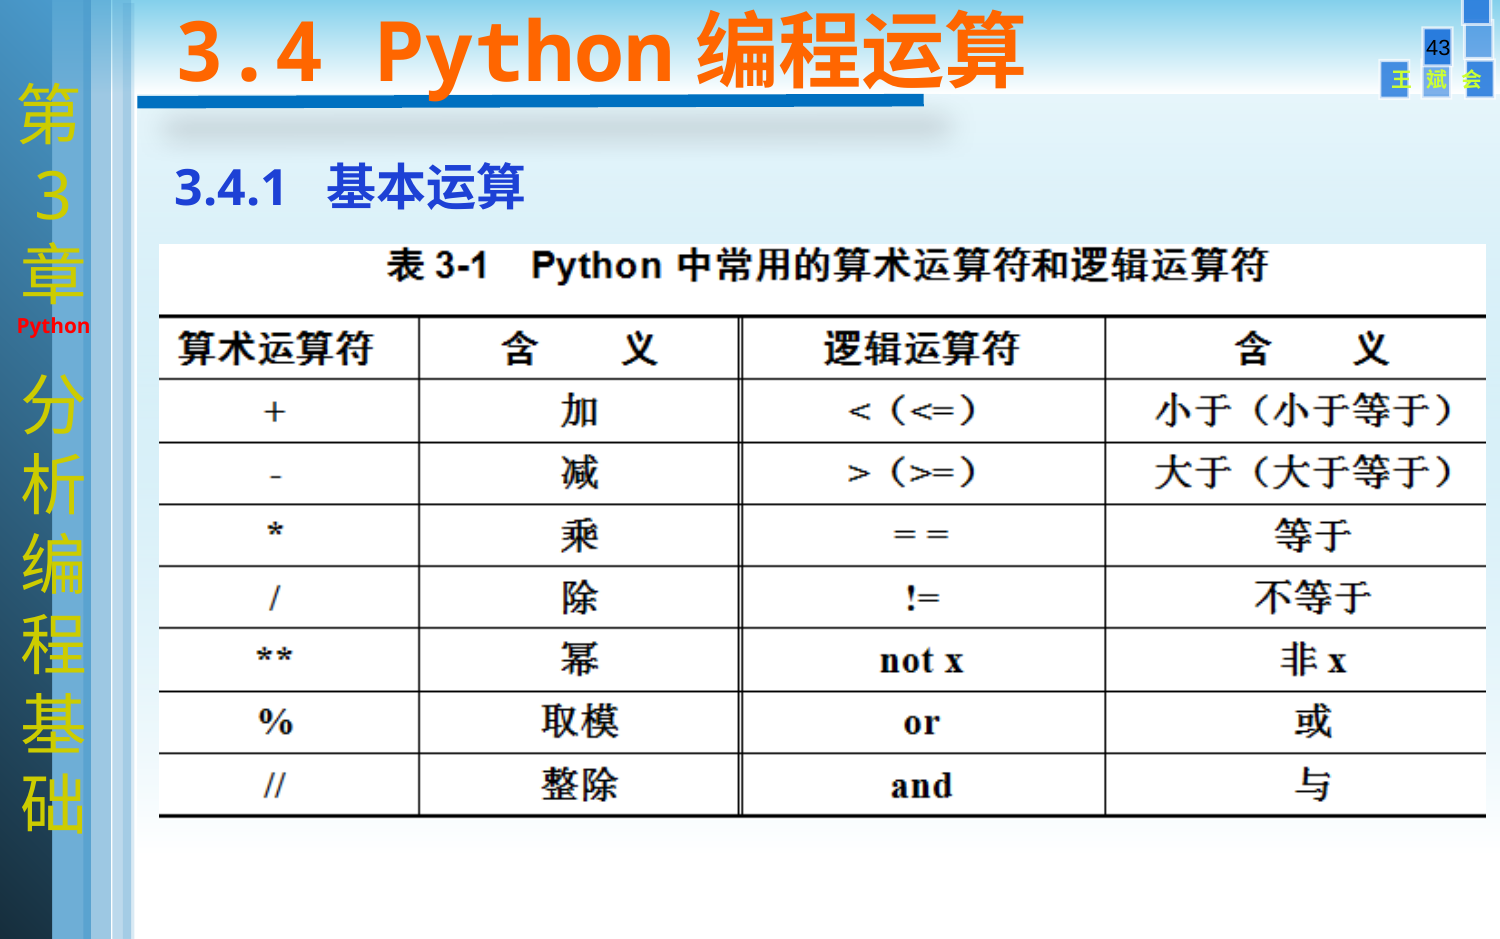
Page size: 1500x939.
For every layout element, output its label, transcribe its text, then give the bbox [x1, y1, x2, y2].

text_box 第3 章 Python 分析编程基础 [1, 65, 107, 851]
title 3.4 Python编程运算 [159, 14, 1050, 81]
picture [159, 243, 1487, 820]
text_box 3.4.1 基本运算 [159, 147, 901, 223]
